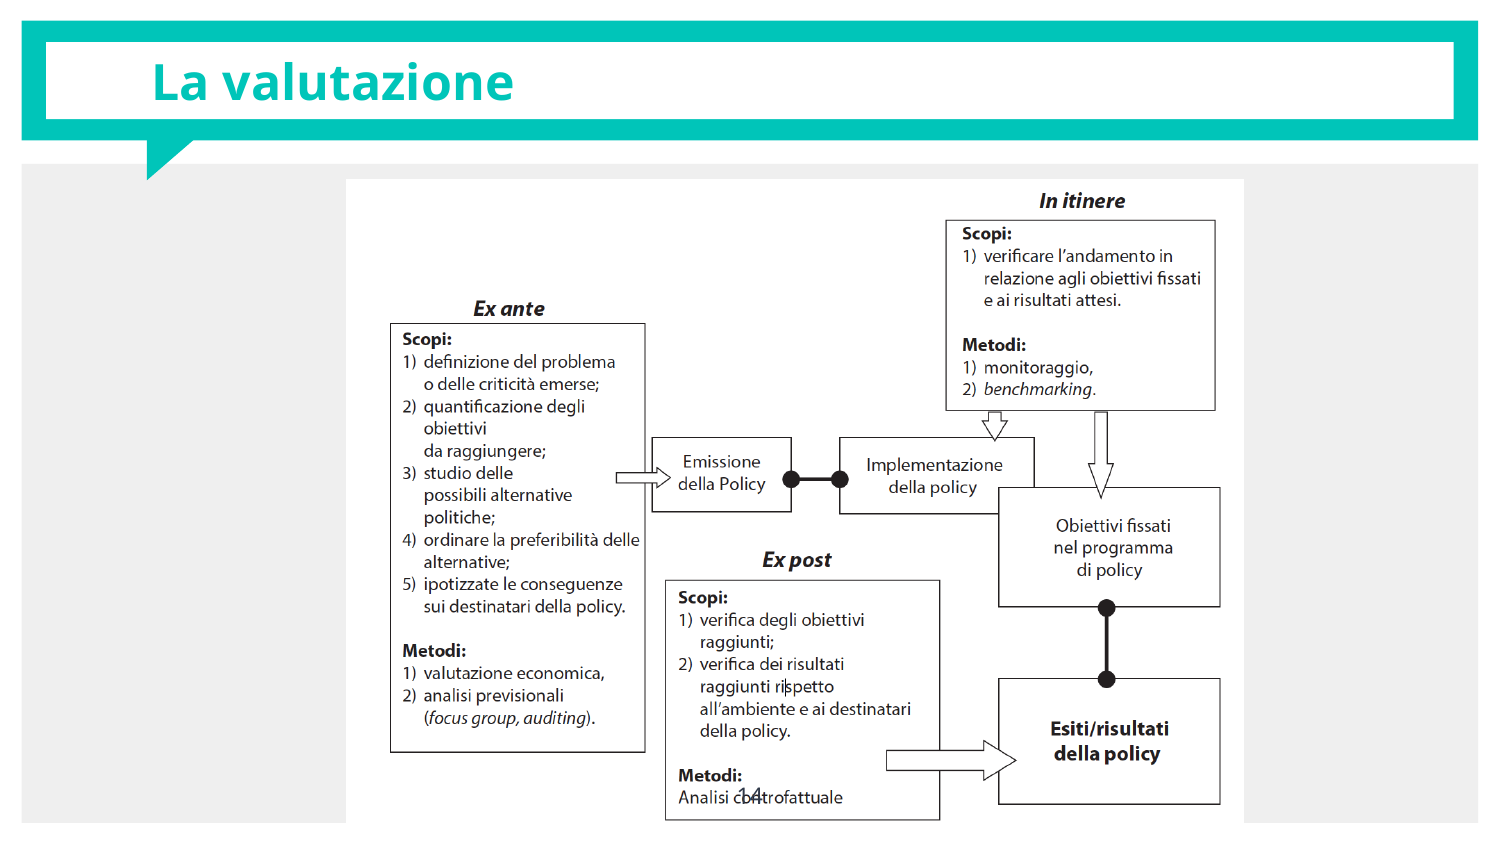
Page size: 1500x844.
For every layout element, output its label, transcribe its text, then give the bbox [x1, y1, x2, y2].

title La valutazione [136, 20, 1441, 141]
picture [345, 178, 1245, 824]
